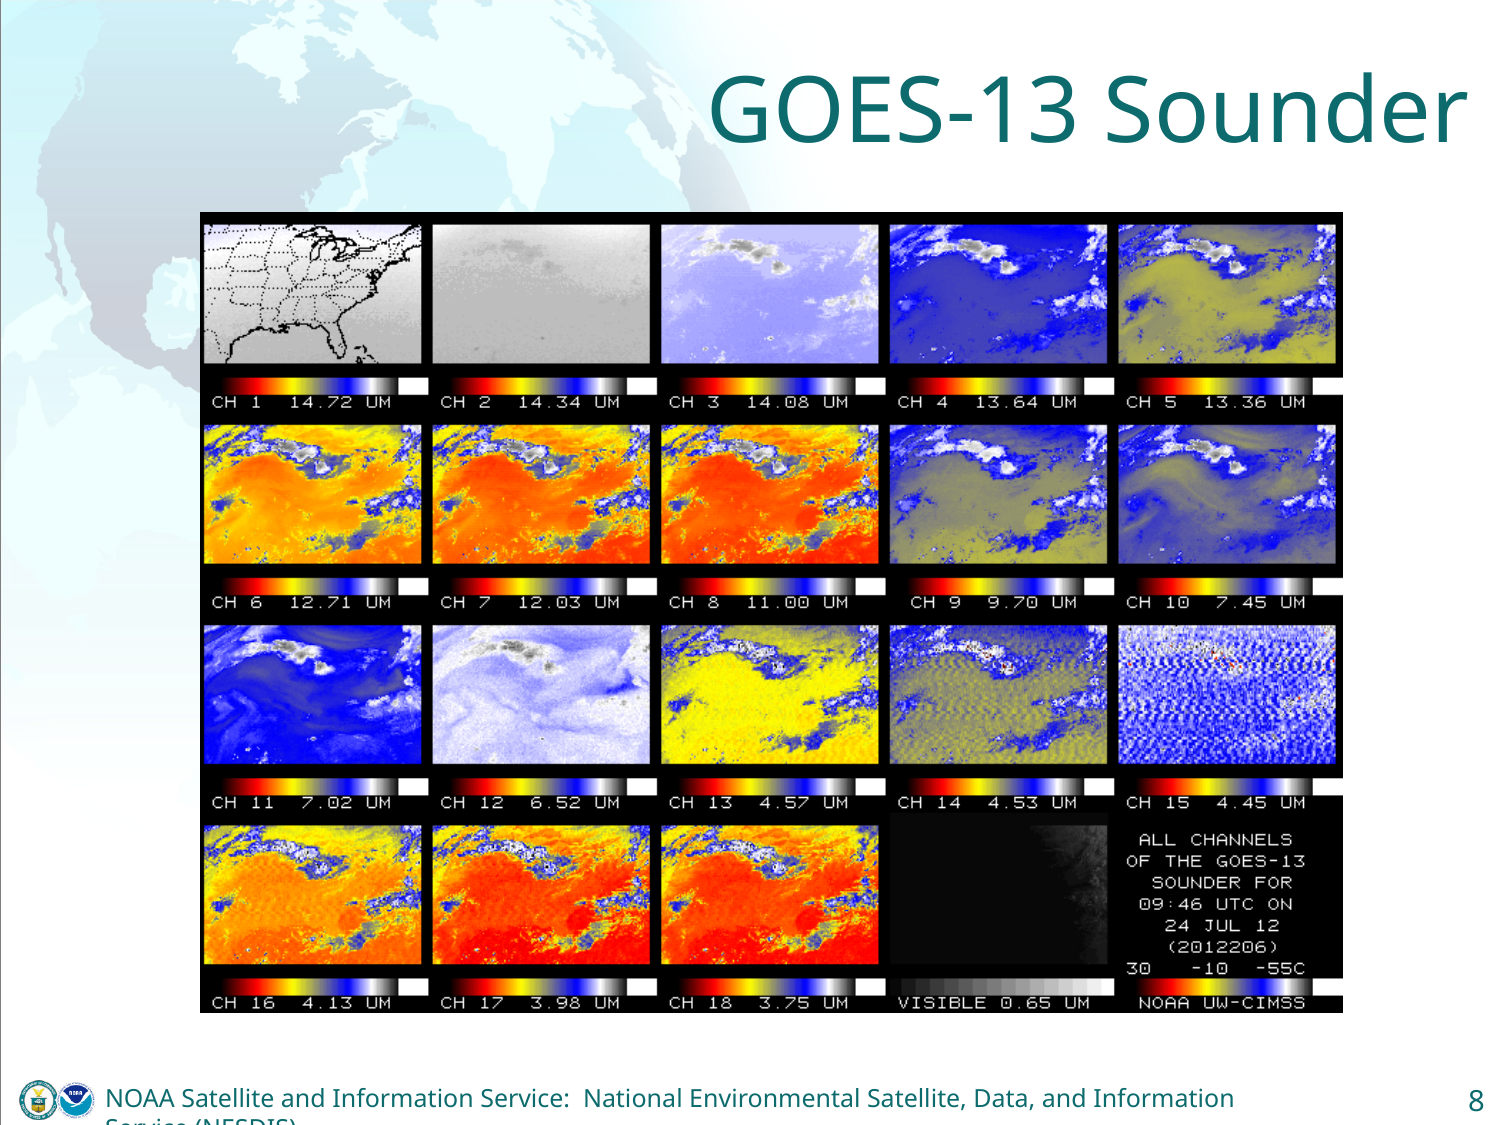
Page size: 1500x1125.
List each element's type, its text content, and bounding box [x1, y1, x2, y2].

footer NOAA Satellite and Information Service: National Environmental Satellite, Data, and Information Service (NESDIS) [0, 1074, 1149, 1125]
title GOES-13 Sounder [249, 0, 1500, 226]
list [199, 212, 1344, 1013]
slide_number 8 [1149, 1074, 1500, 1125]
